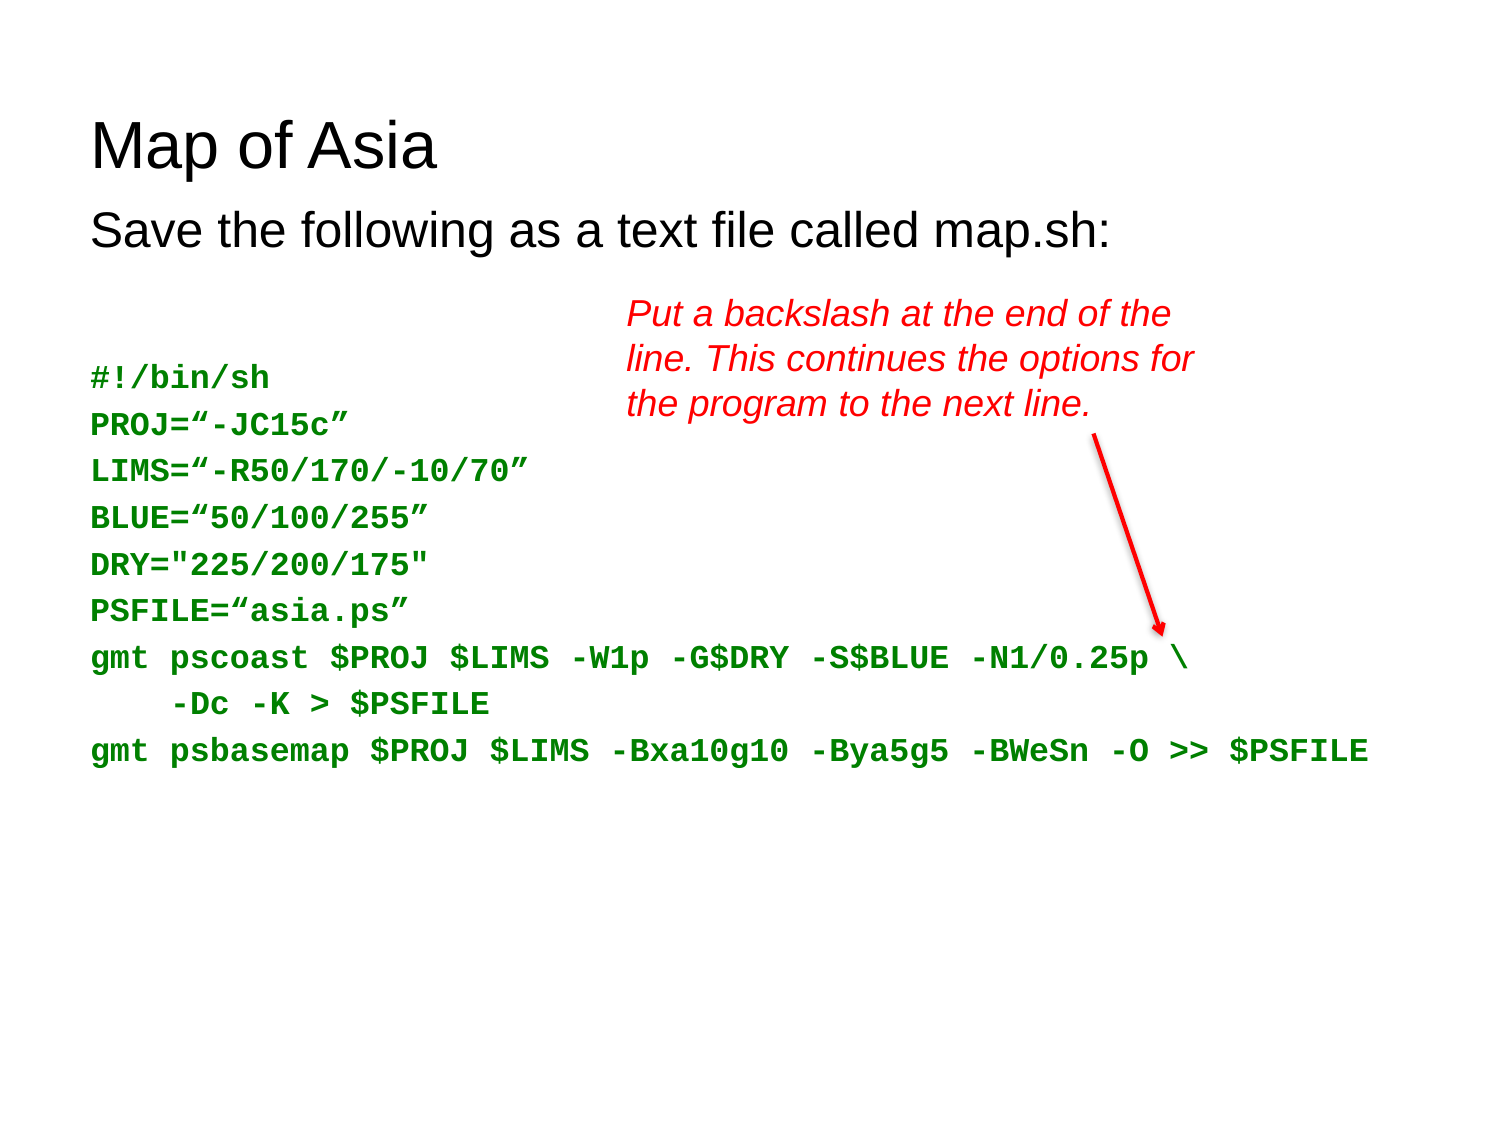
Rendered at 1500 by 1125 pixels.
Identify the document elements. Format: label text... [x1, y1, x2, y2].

list #!/bin/sh PROJ=“-JC15c” LIMS=“-R50/170/-10/70” BLUE=“50/100/255” DRY="225/200/175" PSFILE=“asia.ps” gmt pscoast $PROJ $LIMS -W1p -G$DRY -S$BLUE -N1/0.25p \ -Dc -K > $PSFILE gmt psbasemap $PROJ $LIMS -Bxa10g10 -Bya5g5 -BWeSn -O >> $PSFILE [75, 347, 1403, 885]
text_box Put a backslash at the end of the line. This continues the options for the program to the next line. [611, 282, 1216, 432]
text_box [1093, 433, 1163, 637]
title Map of Asia [75, 43, 1086, 189]
text_box Save the following as a text file called map.sh: [75, 189, 1157, 265]
